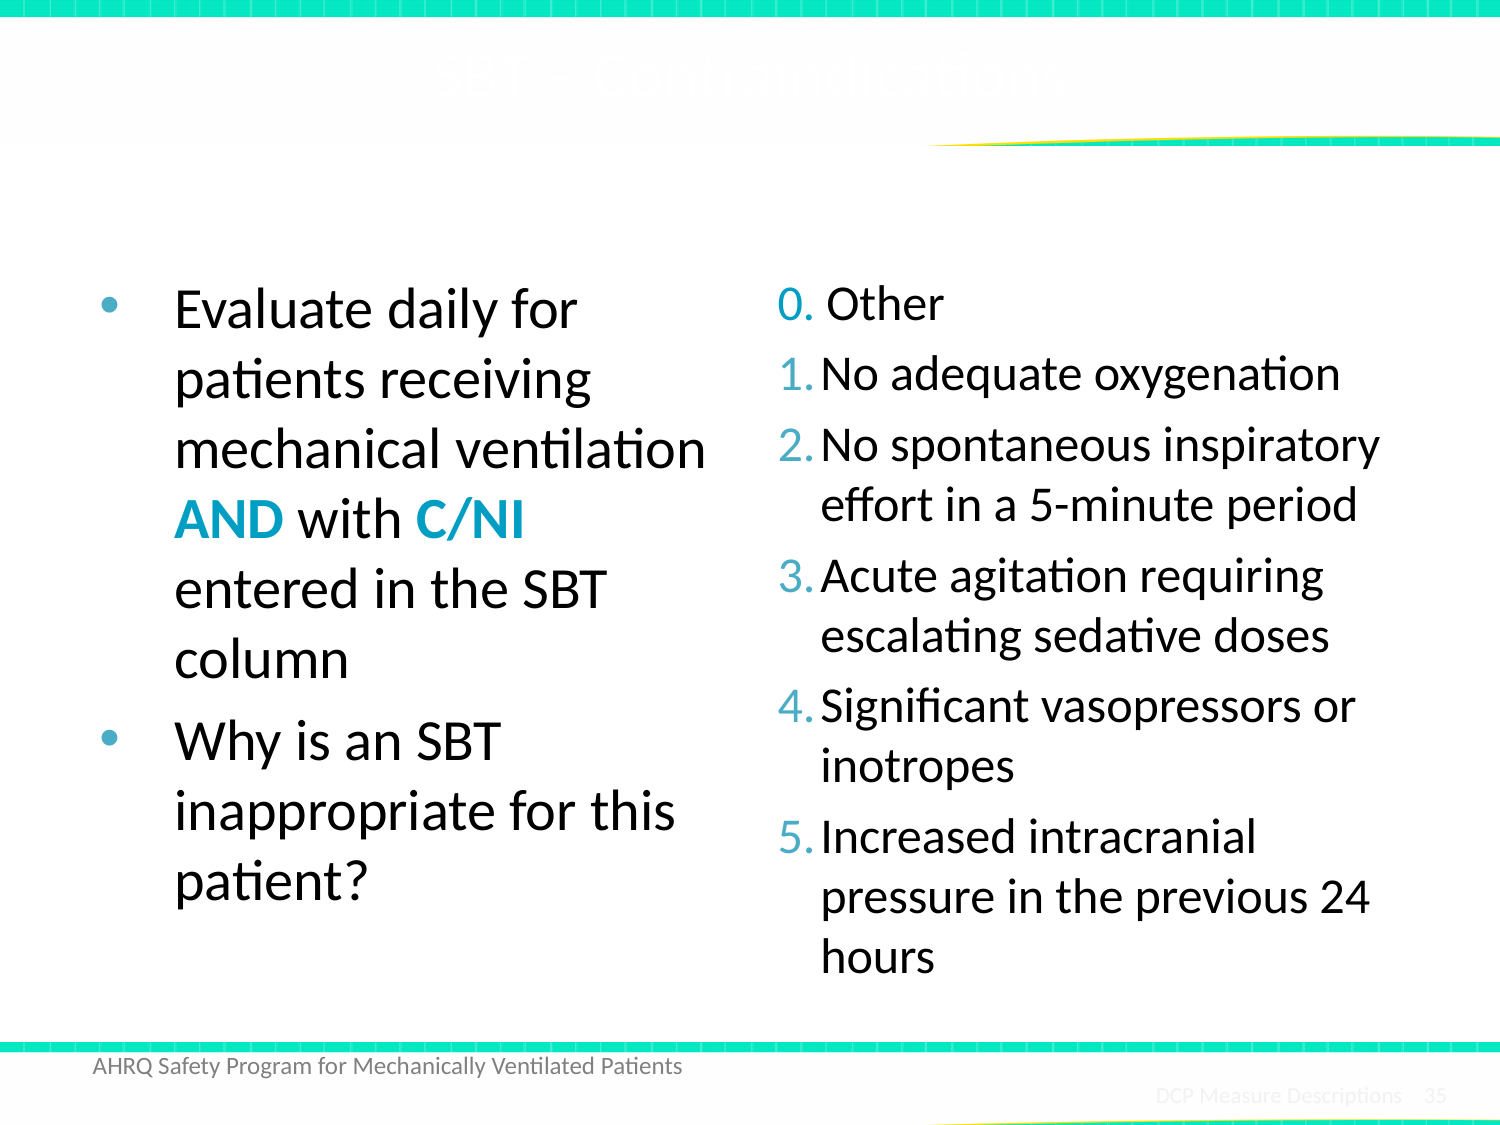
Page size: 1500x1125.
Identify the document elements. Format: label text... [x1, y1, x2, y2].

list Evaluate daily for patients receiving mechanical ventilation AND with C/NI entered in the SBT column Why is an SBT inappropriate for this patient? [75, 262, 738, 1005]
picture [0, 0, 1500, 146]
picture [0, 1042, 1500, 1125]
list 0. Other No adequate oxygenation No spontaneous inspiratory effort in a 5-minute period Acute agitation requiring escalating sedative doses Significant vasopressors or inotropes Increased intracranial pressure in the previous 24 hours [762, 262, 1425, 1005]
title SBT – Contraindications [75, 5, 1425, 138]
